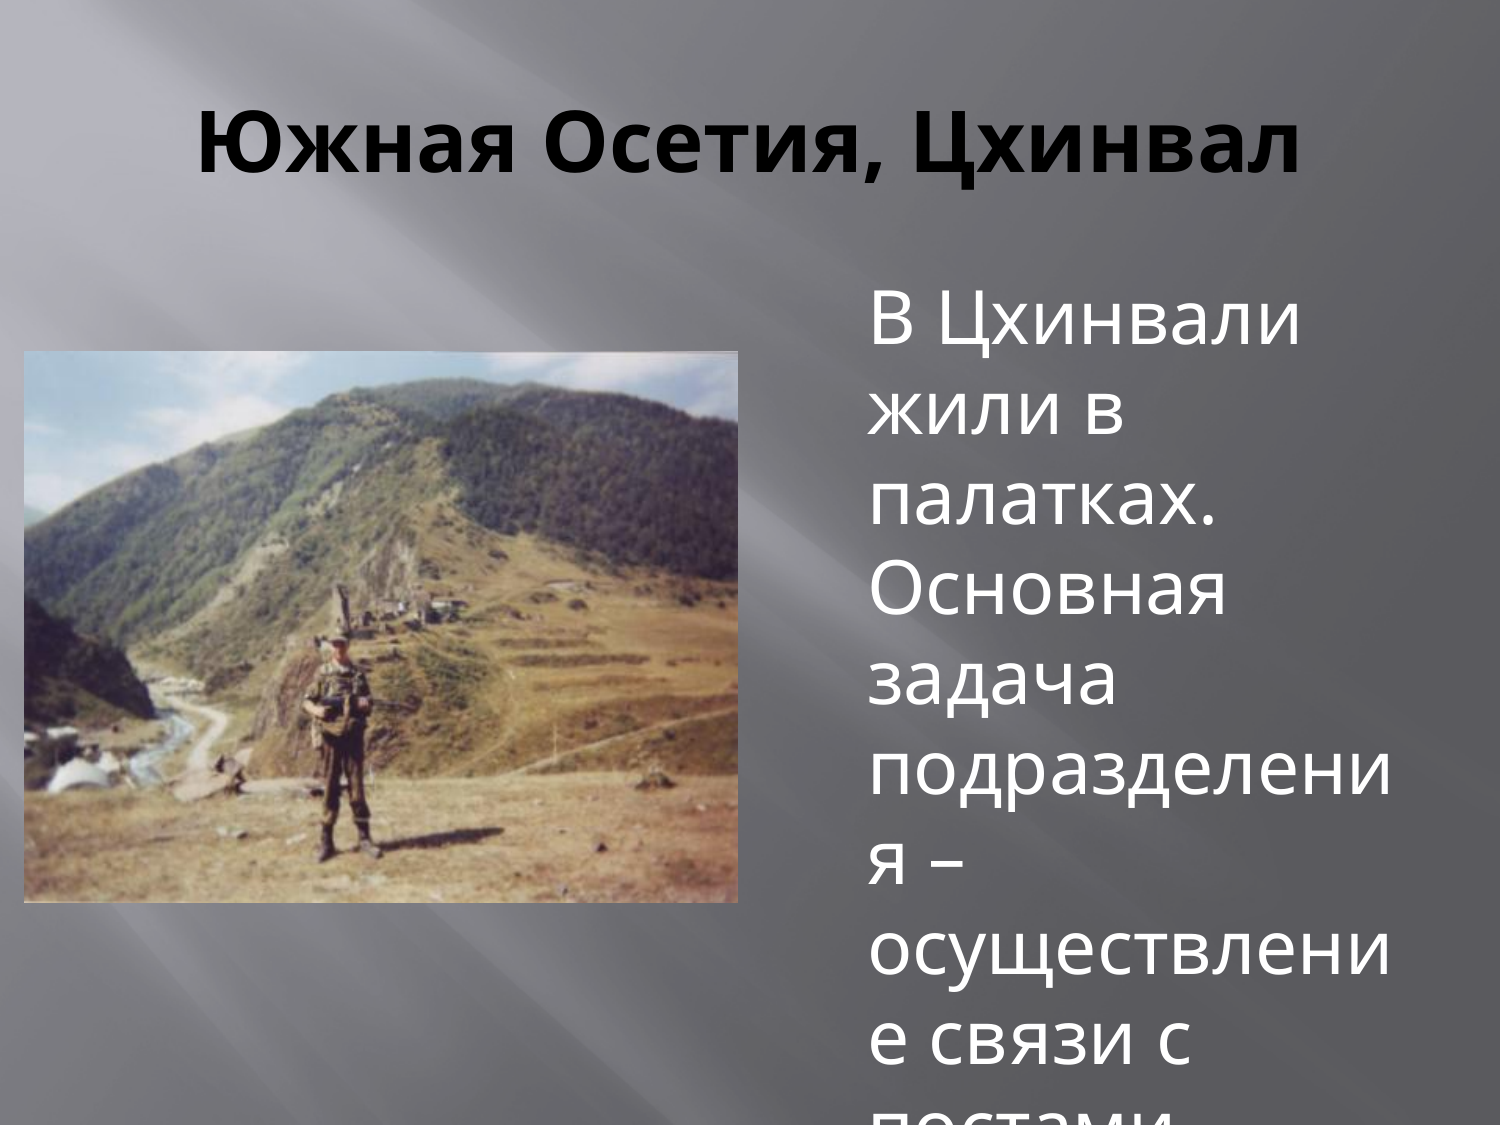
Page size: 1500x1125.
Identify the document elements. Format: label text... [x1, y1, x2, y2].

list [24, 351, 738, 903]
title Южная Осетия, Цхинвал [75, 45, 1425, 233]
list В Цхинвали жили в палатках. Основная задача подразделения – осуществление связи с постами. [762, 262, 1425, 1005]
